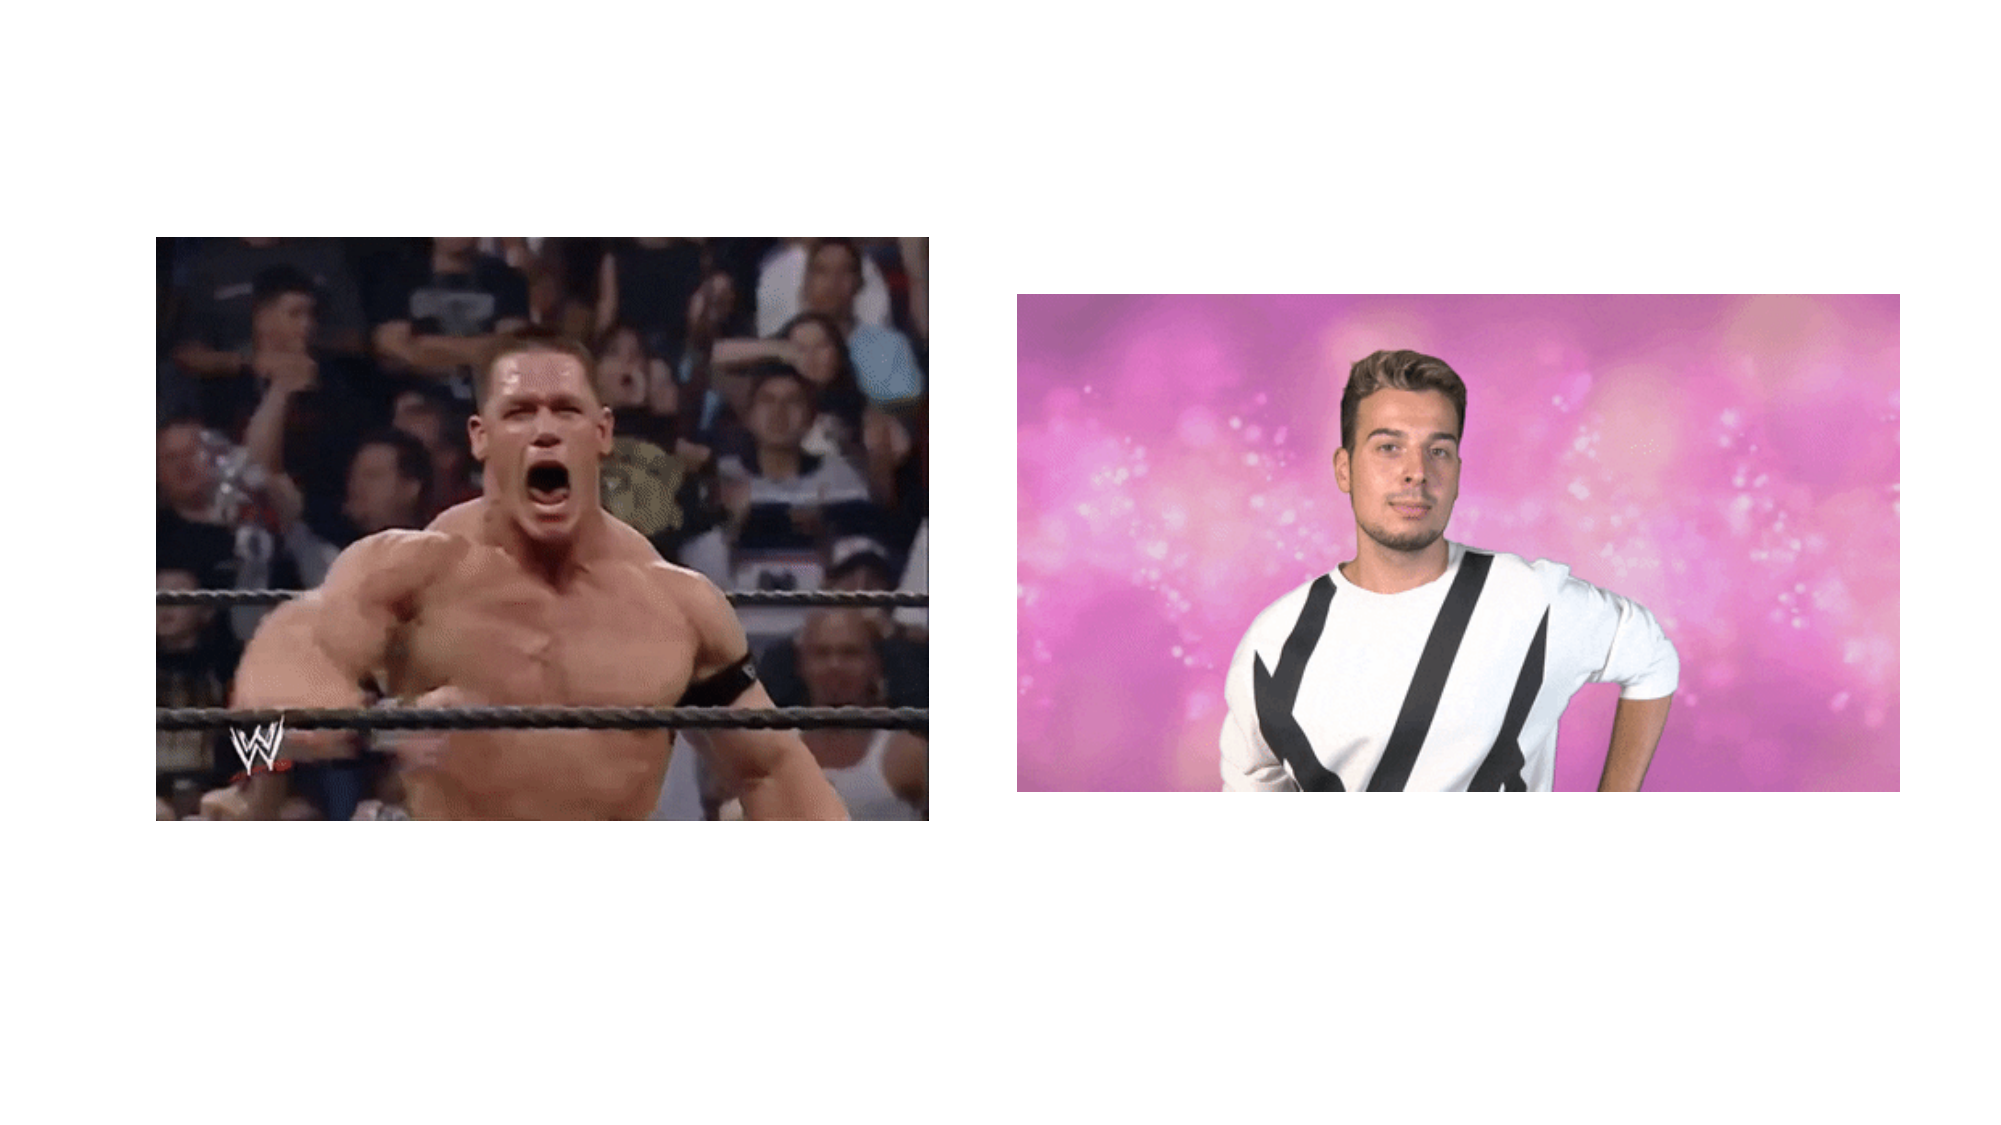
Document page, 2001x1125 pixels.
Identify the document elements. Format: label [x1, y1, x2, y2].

picture [1017, 294, 1900, 792]
picture [156, 237, 929, 821]
